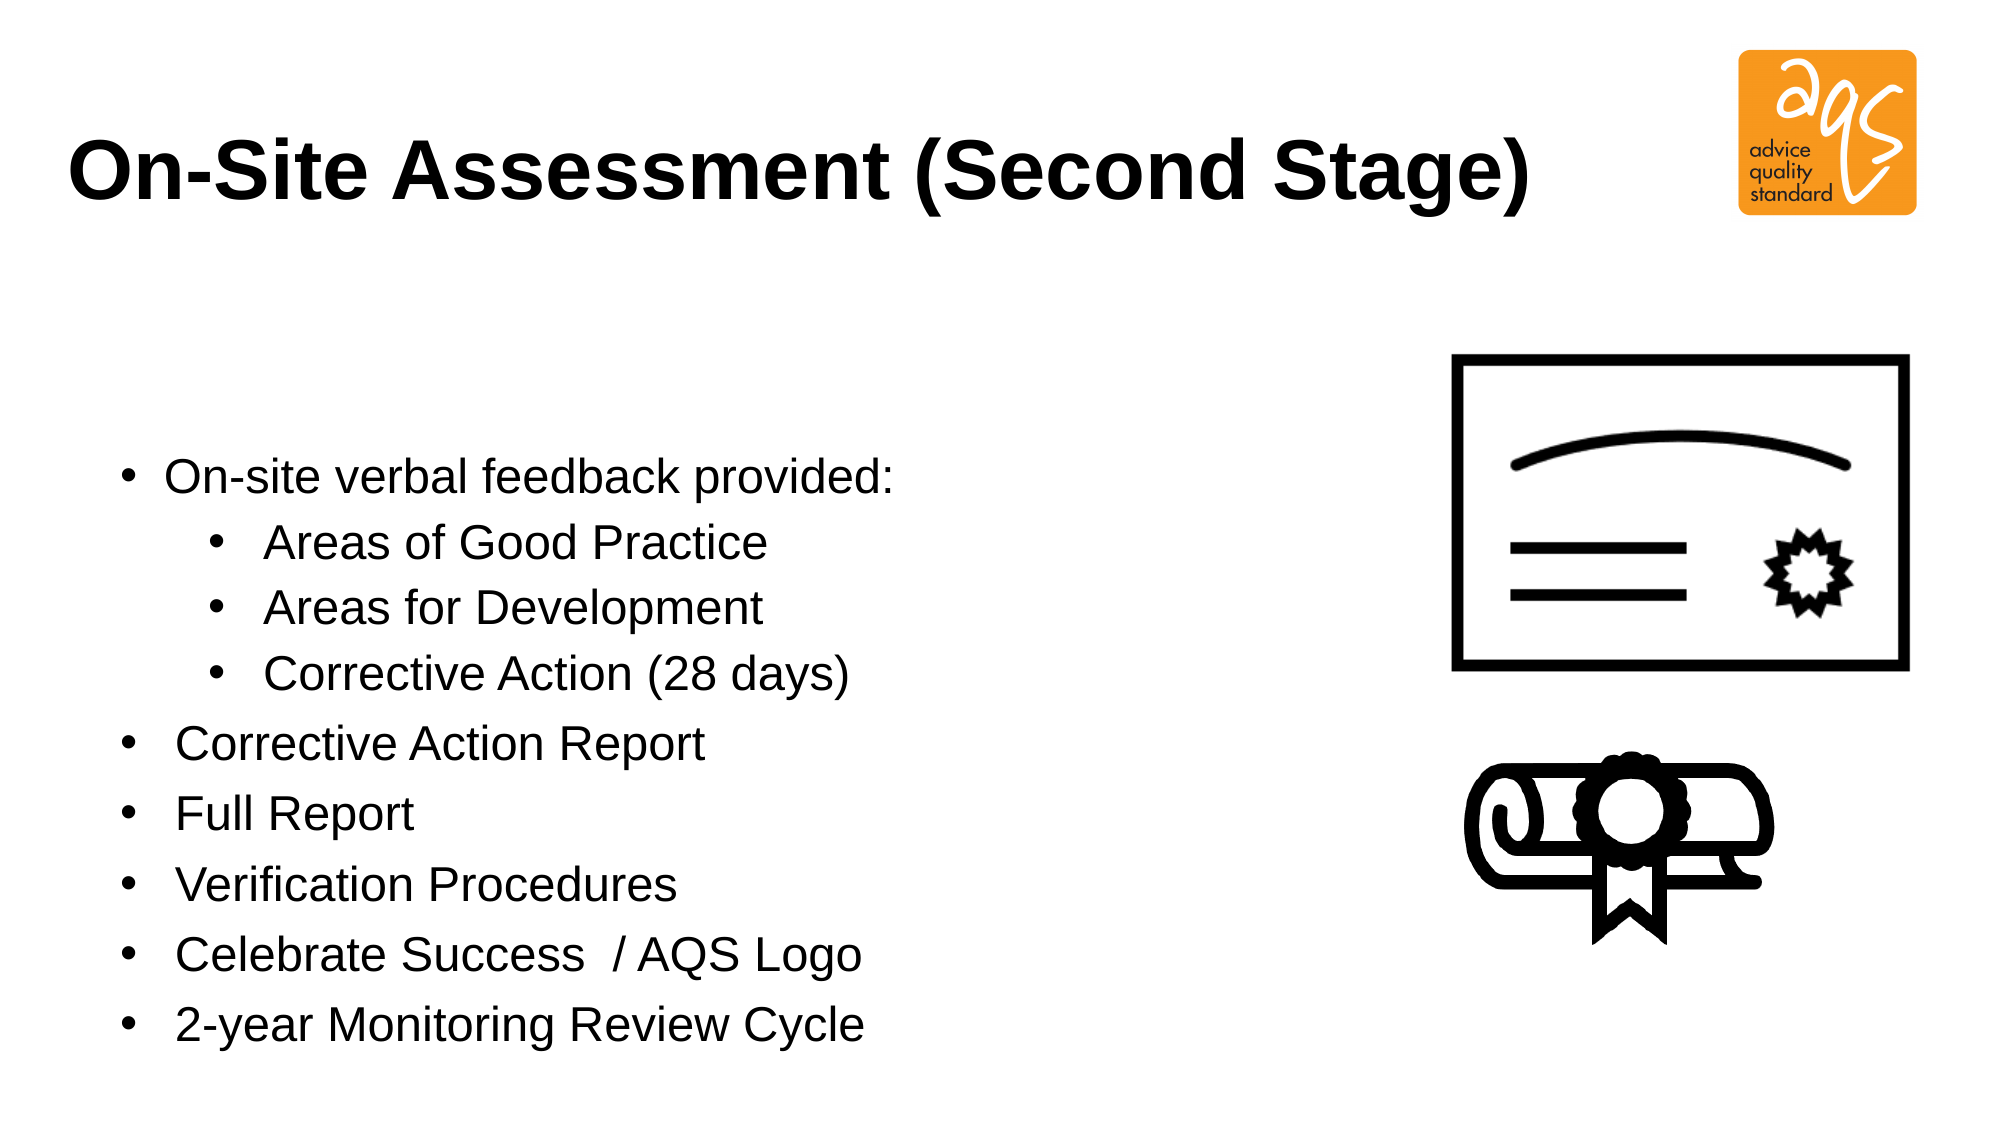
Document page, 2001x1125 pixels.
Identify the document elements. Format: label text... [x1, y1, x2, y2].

picture [1731, 43, 1924, 223]
title On-Site Assessment (Second Stage) [52, 53, 1637, 226]
list On-site verbal feedback provided: Areas of Good Practice Areas for Development Corrective Action (28 days) Corrective Action Report Full Report Verification Procedures Celebrate Success / AQS Logo 2-year Monitoring Review Cycle [105, 443, 1363, 1071]
picture [1399, 231, 1963, 1027]
